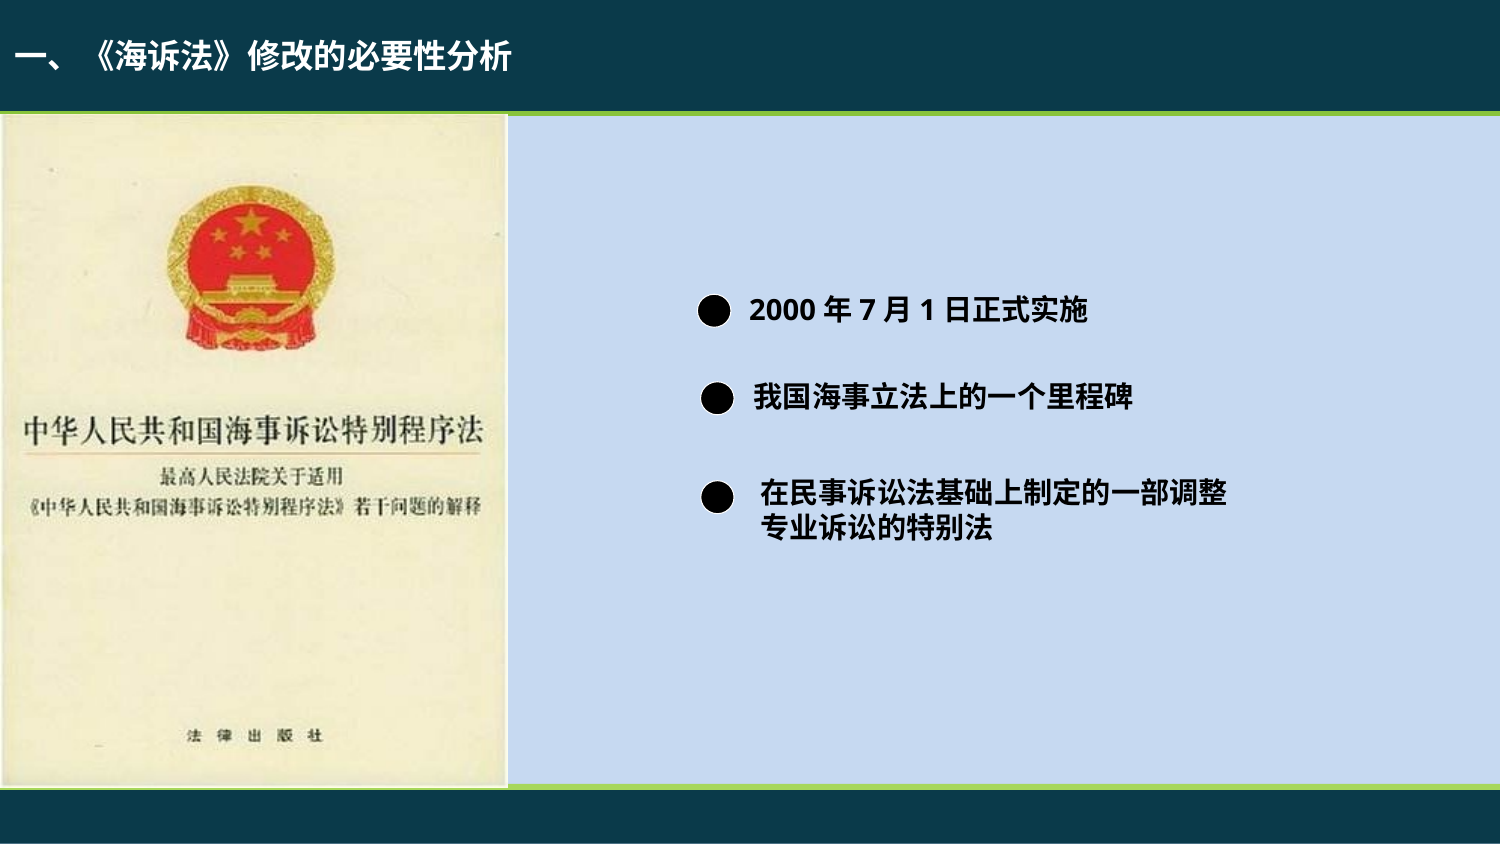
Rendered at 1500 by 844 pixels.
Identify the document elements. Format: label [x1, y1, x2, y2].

picture [0, 114, 508, 789]
text_box [0, 0, 1500, 844]
